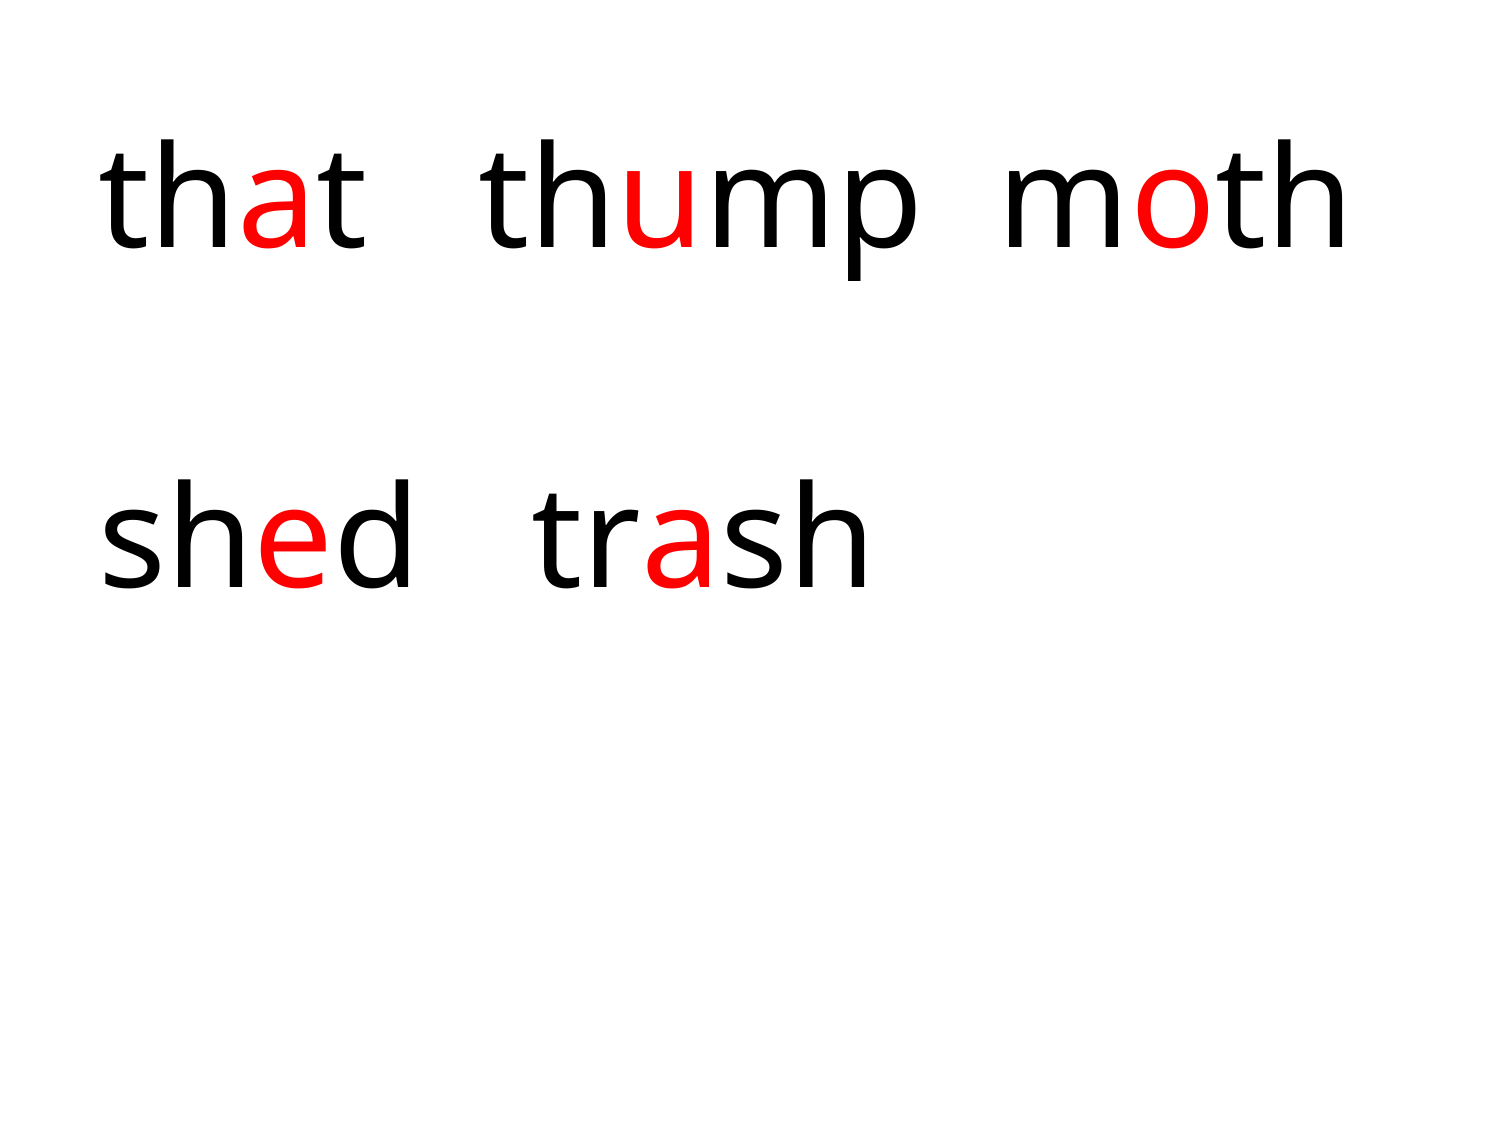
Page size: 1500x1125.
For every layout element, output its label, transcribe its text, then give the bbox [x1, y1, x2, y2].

text_box that thump moth shed trash [10, 98, 1469, 623]
